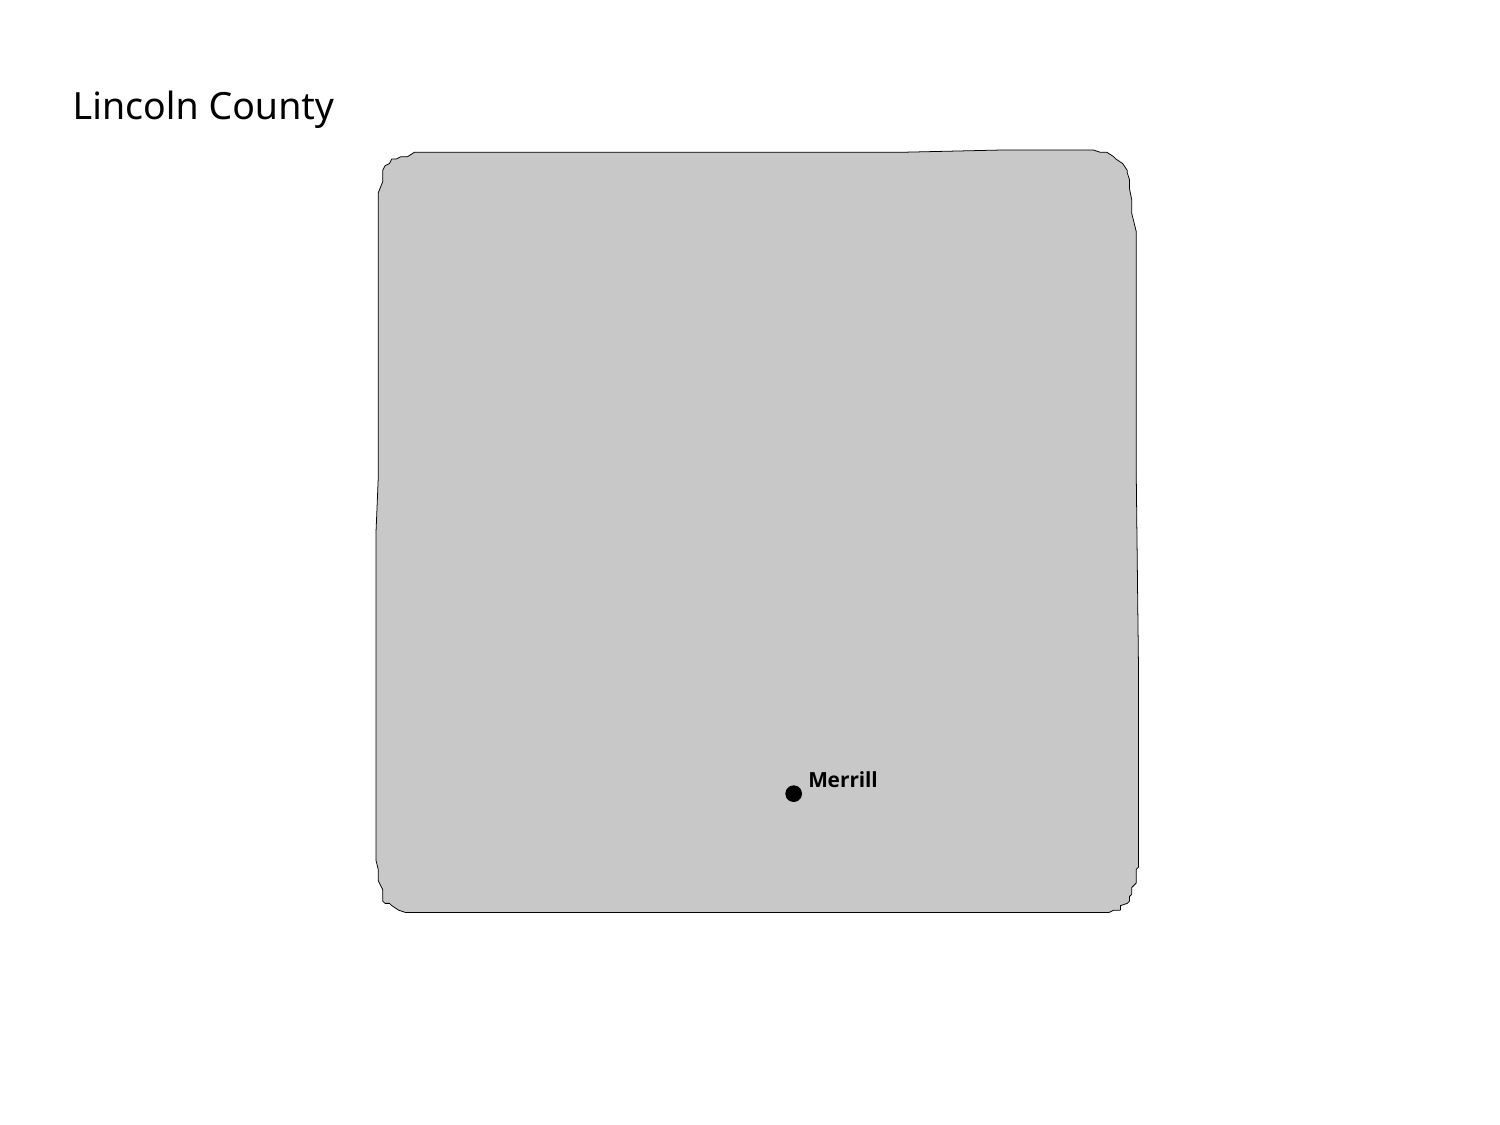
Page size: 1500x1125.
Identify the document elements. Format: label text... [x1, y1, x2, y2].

text_box [254, 0, 1188, 1121]
text_box Merrill [793, 759, 894, 800]
text_box Lincoln County [57, 74, 371, 135]
text_box [785, 785, 799, 802]
text_box [376, 149, 1139, 913]
